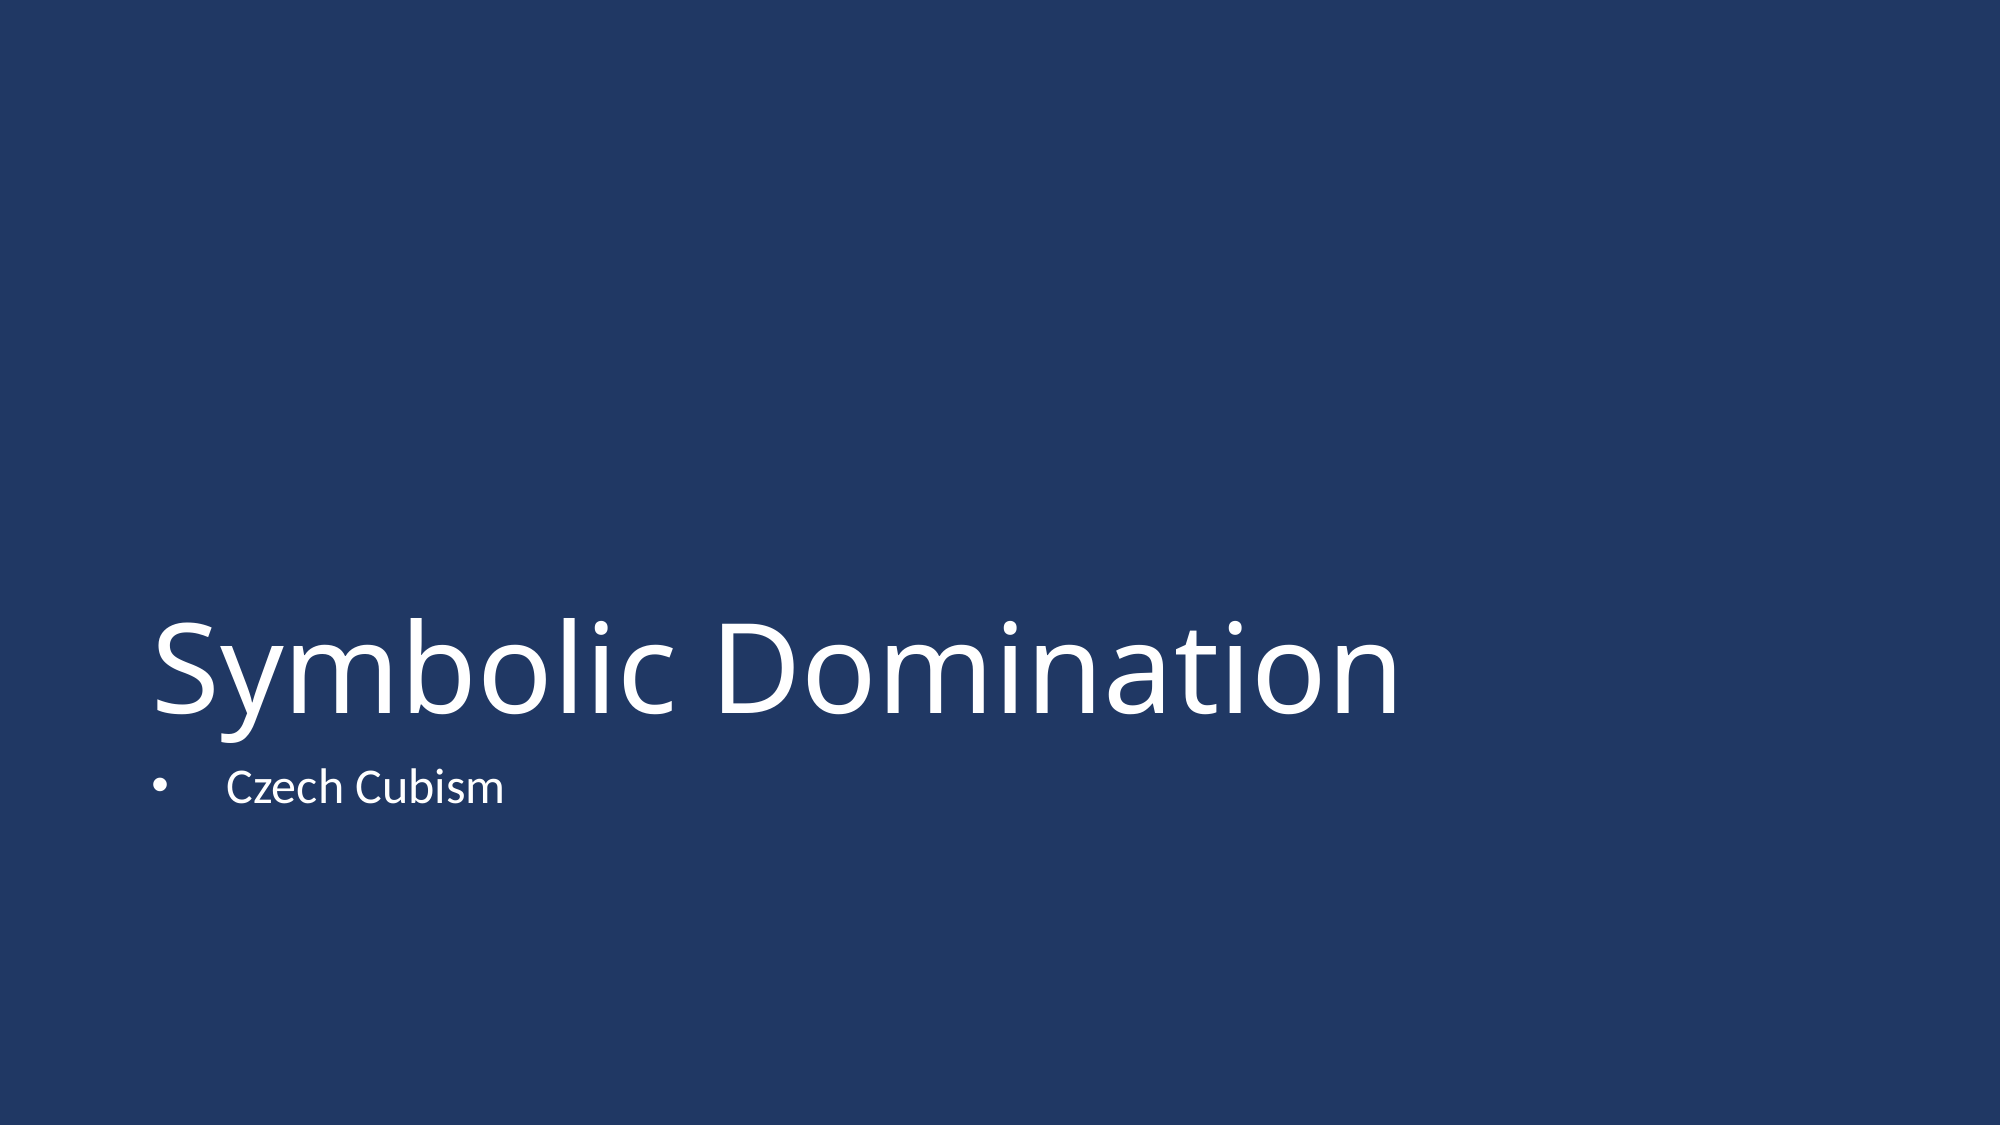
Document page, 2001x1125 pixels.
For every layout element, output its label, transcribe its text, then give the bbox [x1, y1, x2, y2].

list Czech Cubism [136, 752, 1862, 999]
title Symbolic Domination [136, 280, 1862, 749]
